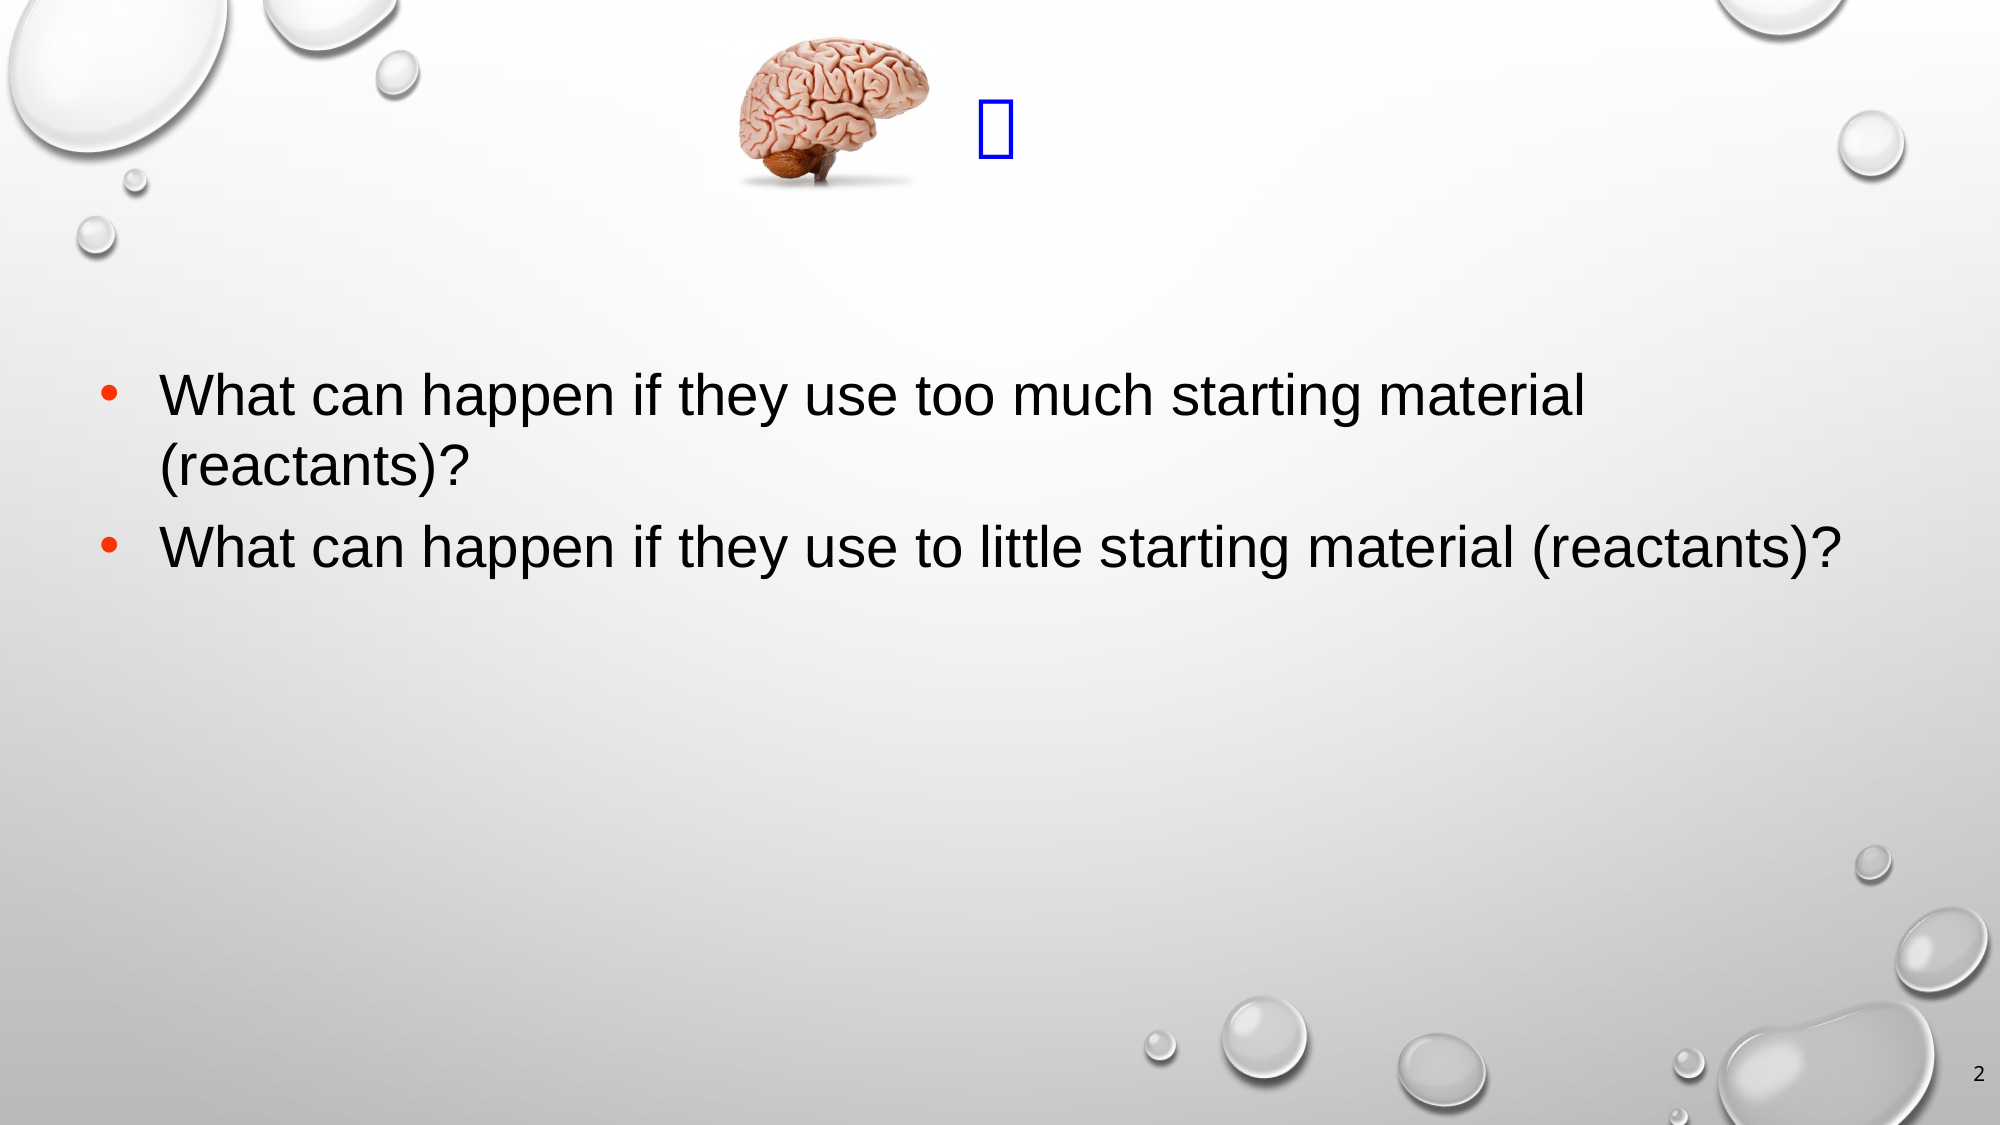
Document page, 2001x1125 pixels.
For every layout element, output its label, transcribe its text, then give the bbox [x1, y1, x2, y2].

slide_number 2 [1874, 1044, 2000, 1105]
picture [0, 0, 2000, 1125]
list What can happen if they use too much starting material (reactants)? What can happen if they use to little starting material (reactants)? [84, 350, 1920, 999]
title  [950, 72, 1948, 193]
title  [45, 72, 699, 193]
